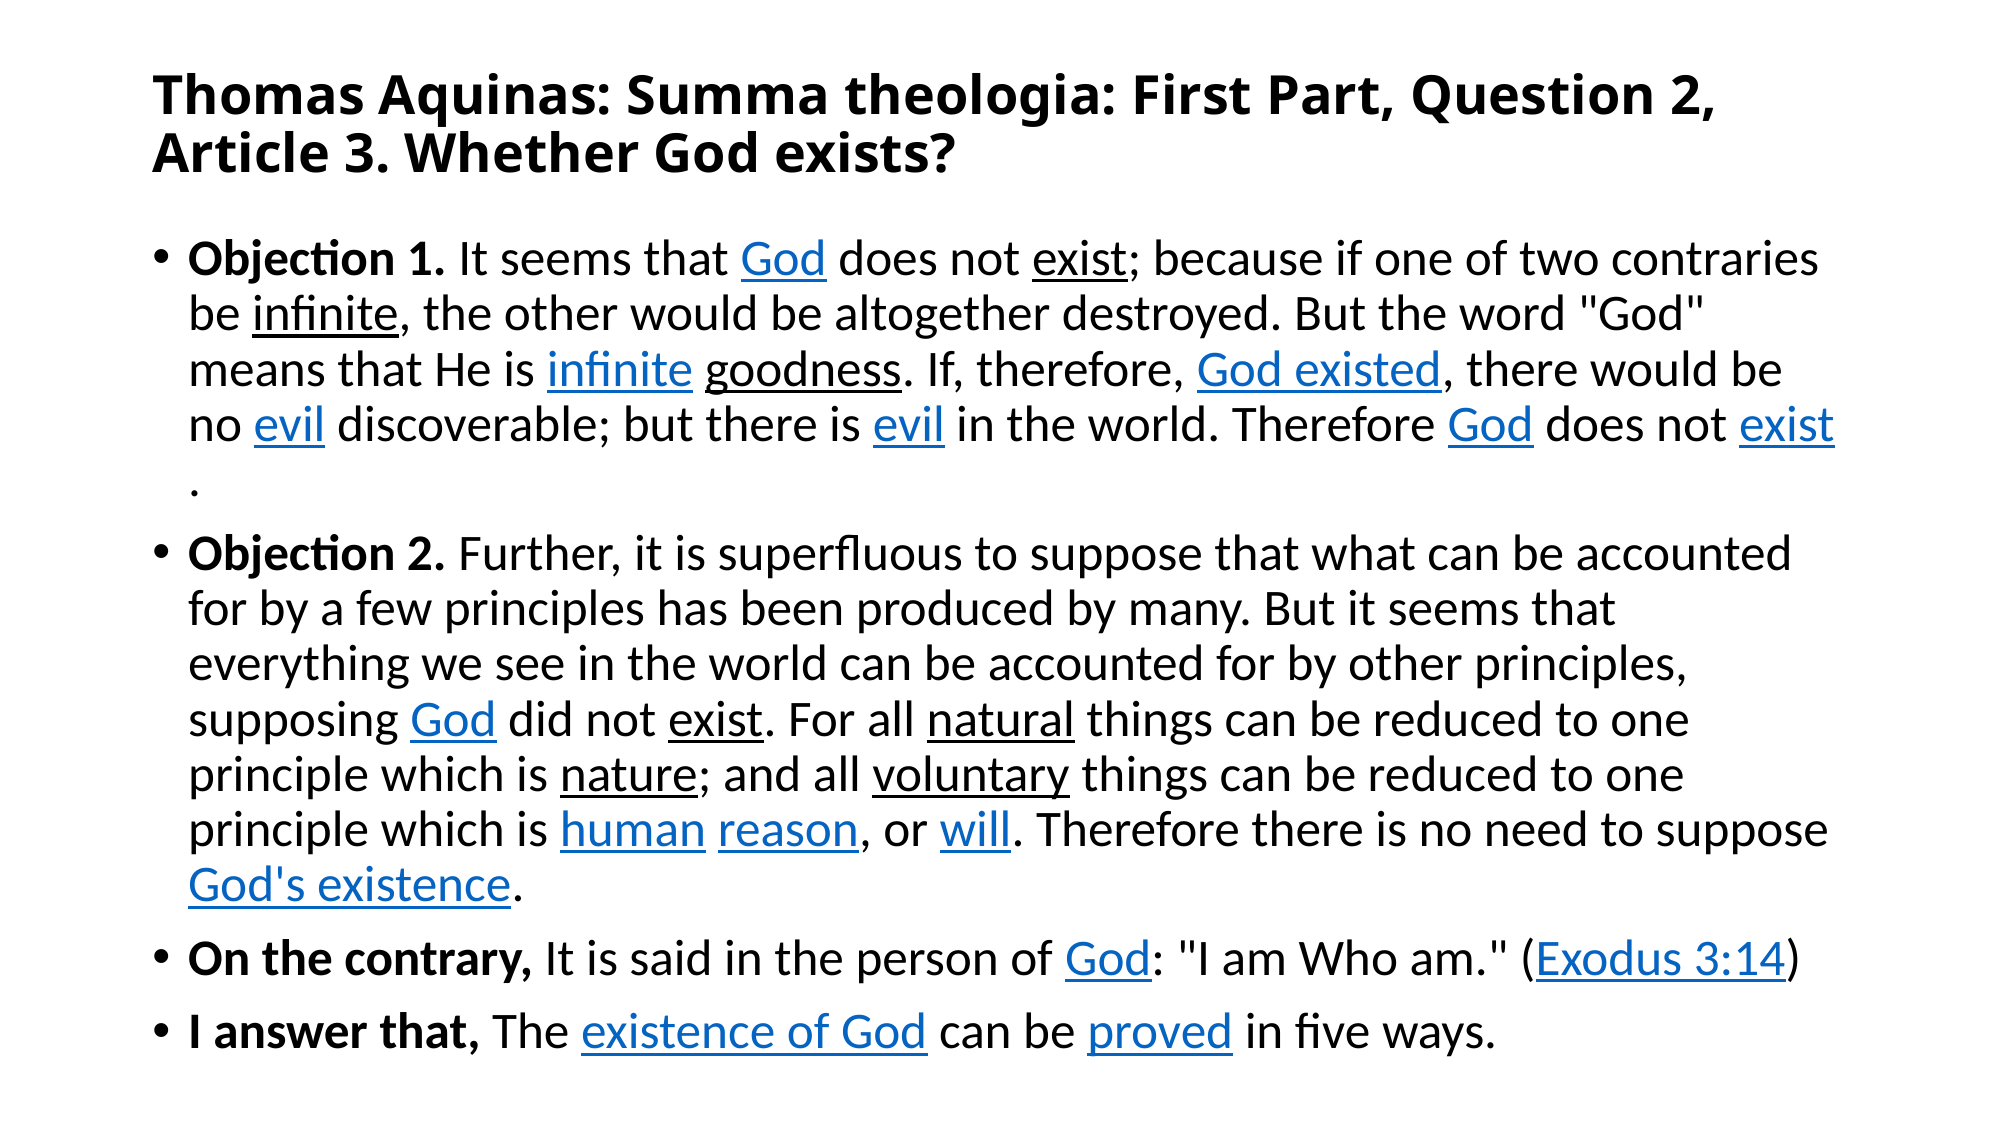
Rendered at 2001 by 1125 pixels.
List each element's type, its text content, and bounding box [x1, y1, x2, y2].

title Thomas Aquinas: Summa theologia: First Part, Question 2, Article 3. Whether God exists? [137, 59, 1863, 193]
list Objection 1. It seems that God does not exist; because if one of two contraries be infinite, the other would be altogether destroyed. But the word "God" means that He is infinite goodness. If, therefore, God existed, there would be no evil discoverable; but there is evil in the world. Therefore God does not exist. Objection 2. Further, it is superfluous to suppose that what can be accounted for by a few principles has been produced by many. But it seems that everything we see in the world can be accounted for by other principles, supposing God did not exist. For all natural things can be reduced to one principle which is nature; and all voluntary things can be reduced to one principle which is human reason, or will. Therefore there is no need to suppose God's existence. On the contrary, It is said in the person of God: "I am Who am." (Exodus 3:14) I answer that, The existence of God can be proved in five ways. [137, 223, 1863, 1071]
